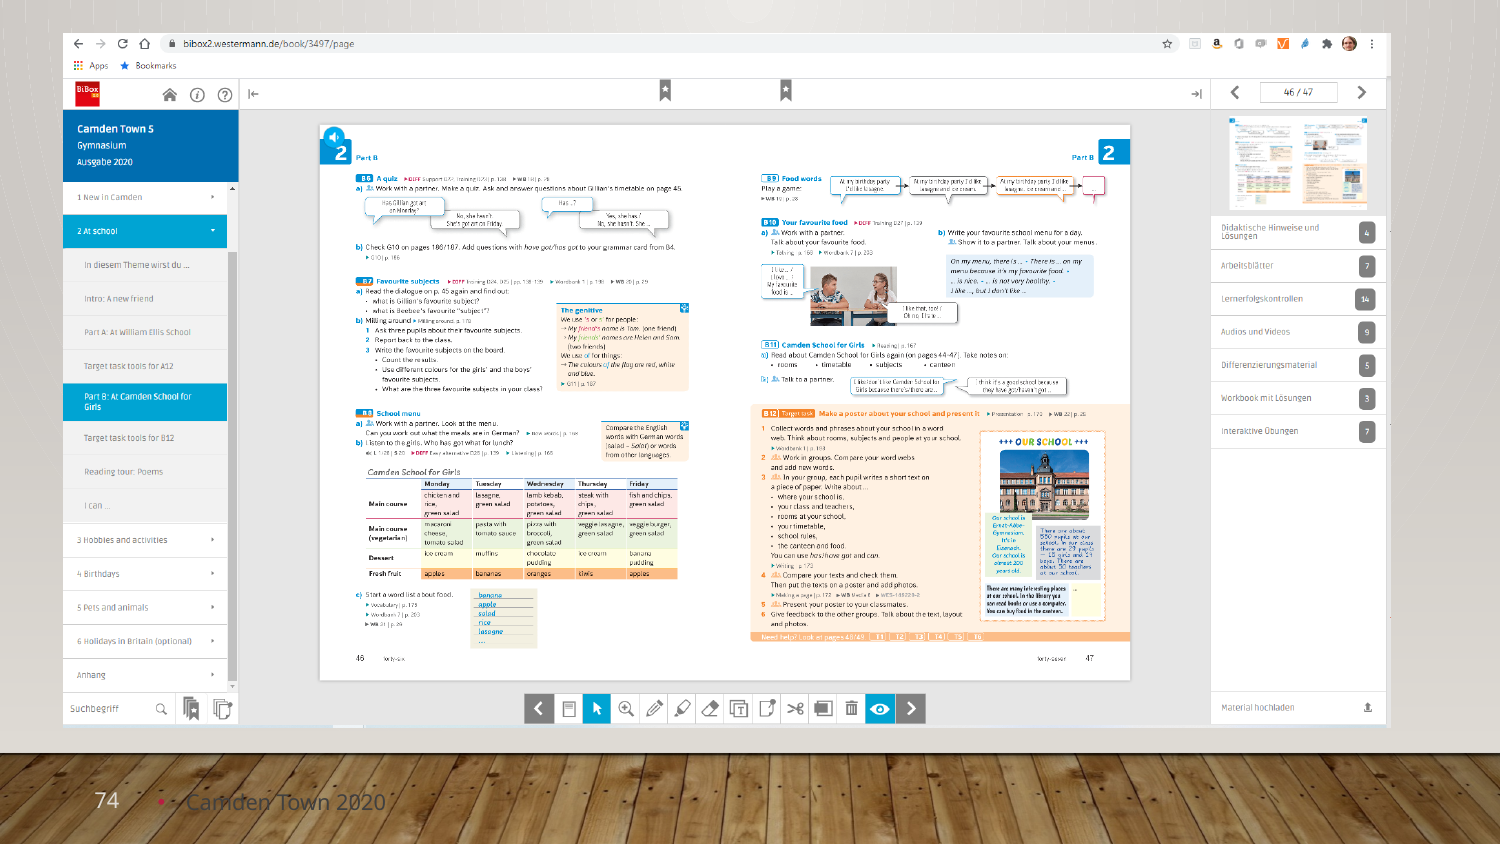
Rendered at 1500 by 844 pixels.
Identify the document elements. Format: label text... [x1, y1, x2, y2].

footer Camden Town 2020 [142, 779, 960, 825]
picture [62, 33, 1391, 729]
picture [0, 753, 1500, 844]
